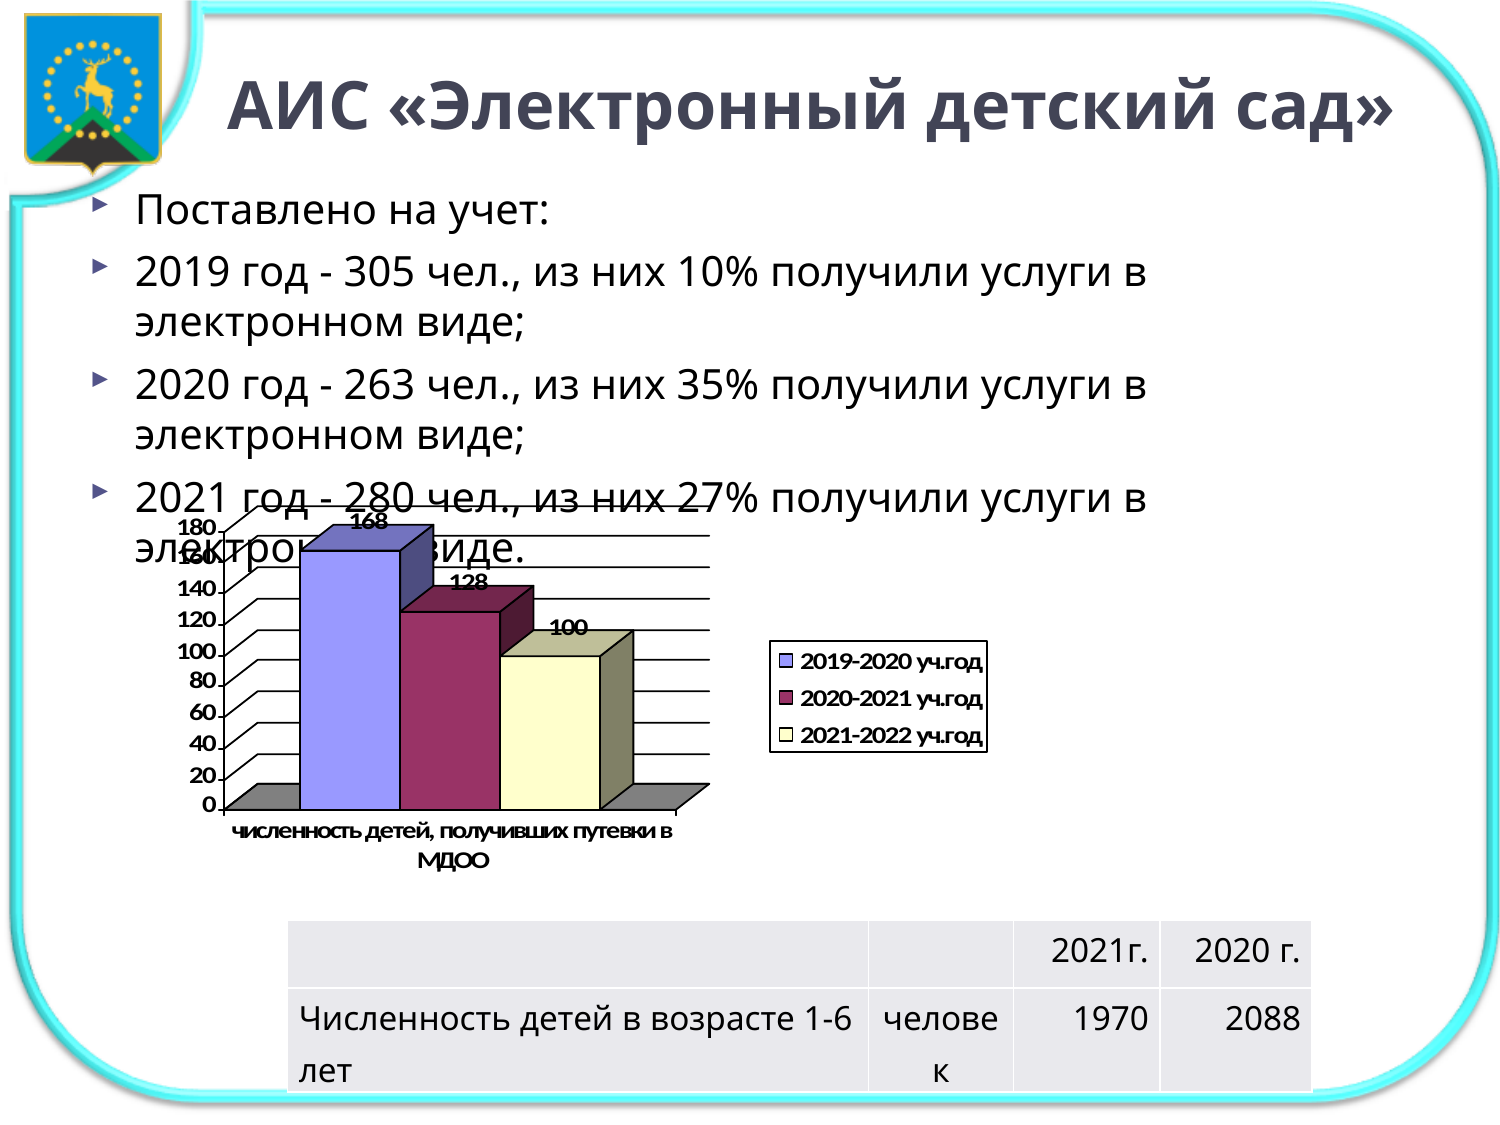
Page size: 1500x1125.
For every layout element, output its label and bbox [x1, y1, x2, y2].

text_box [103, 476, 1006, 918]
picture [0, 0, 1500, 1125]
